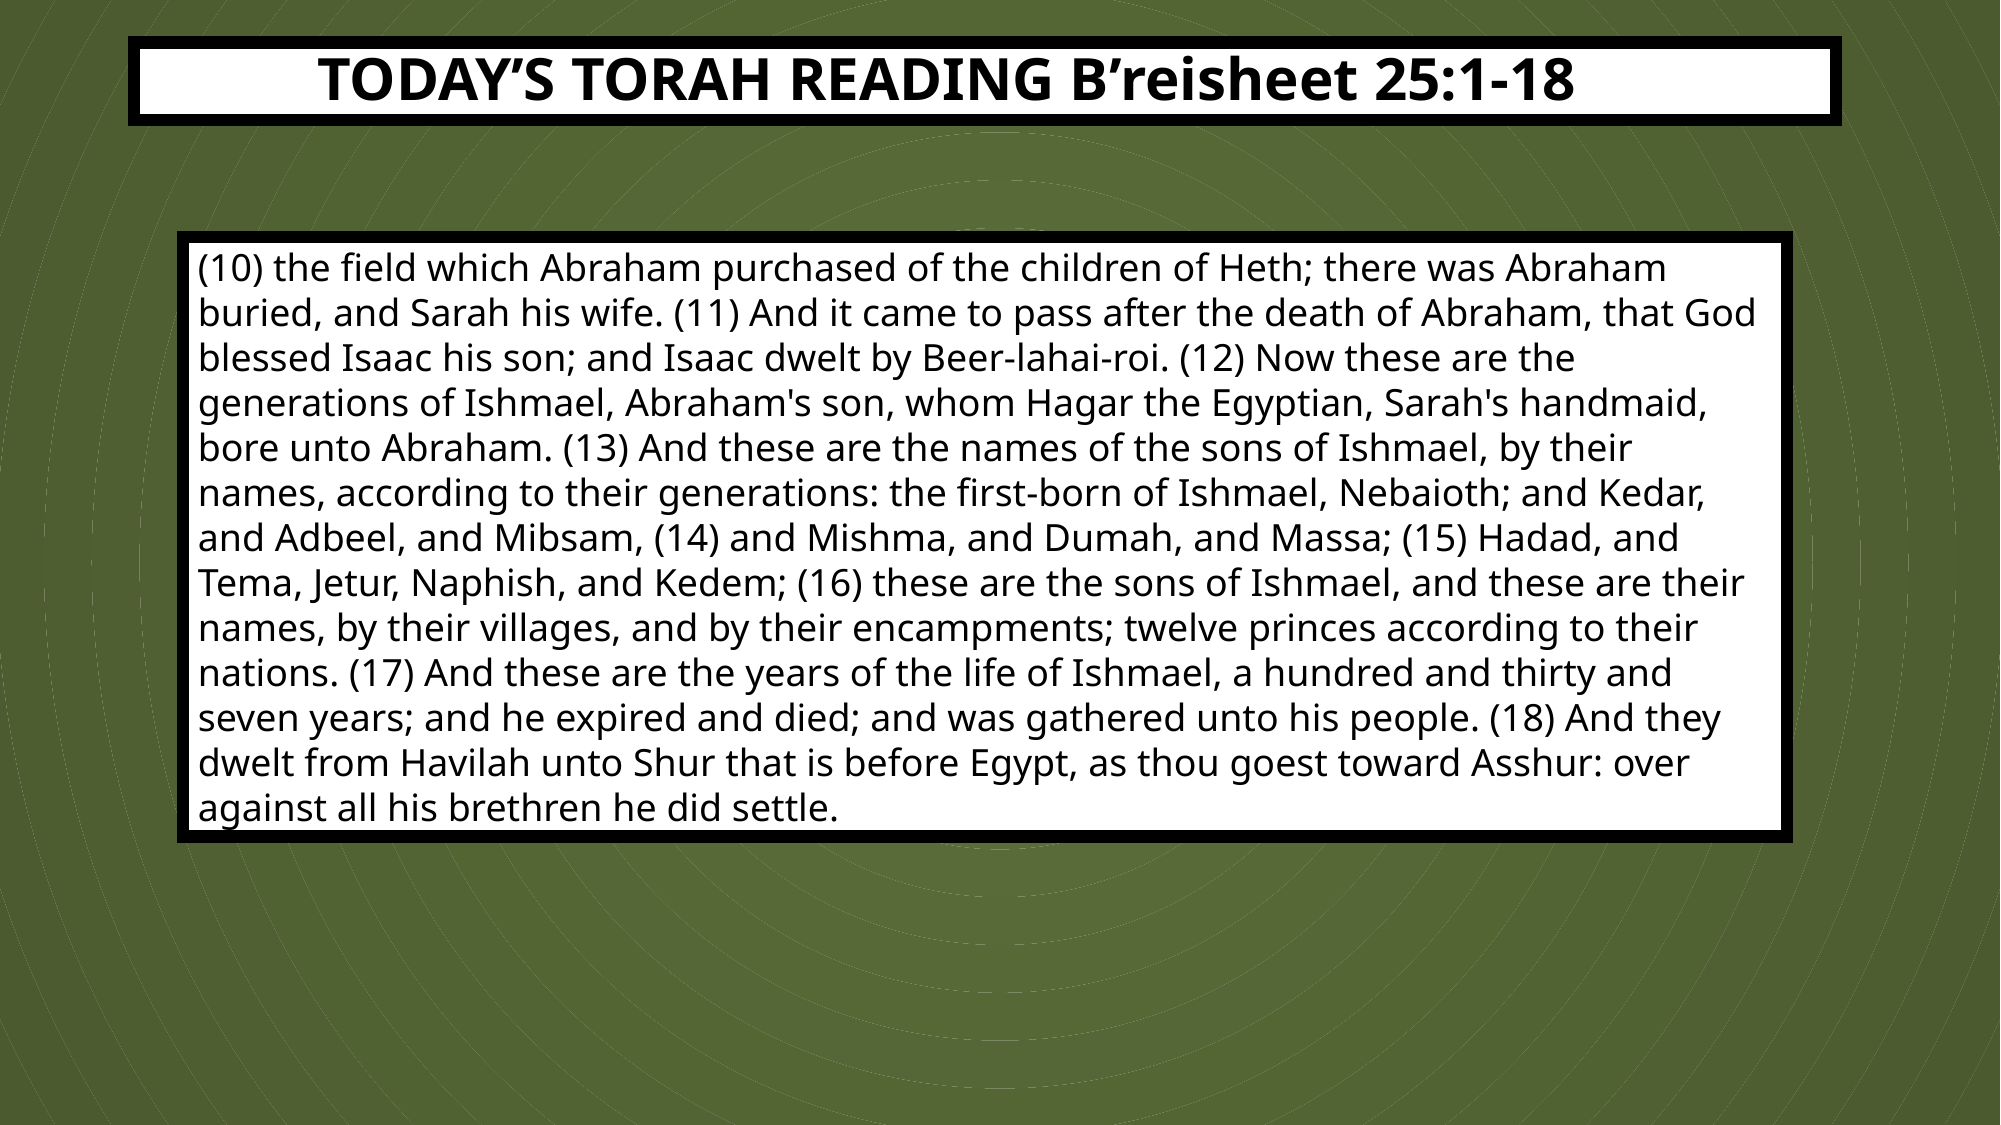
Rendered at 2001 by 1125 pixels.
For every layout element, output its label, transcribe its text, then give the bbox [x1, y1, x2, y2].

text_box (10) the field which Abraham purchased of the children of Heth; there was Abraham buried, and Sarah his wife. (11) And it came to pass after the death of Abraham, that God blessed Isaac his son; and Isaac dwelt by Beer-lahai-roi. (12) Now these are the generations of Ishmael, Abraham's son, whom Hagar the Egyptian, Sarah's handmaid, bore unto Abraham. (13) And these are the names of the sons of Ishmael, by their names, according to their generations: the first-born of Ishmael, Nebaioth; and Kedar, and Adbeel, and Mibsam, (14) and Mishma, and Dumah, and Massa; (15) Hadad, and Tema, Jetur, Naphish, and Kedem; (16) these are the sons of Ishmael, and these are their names, by their villages, and by their encampments; twelve princes according to their nations. (17) And these are the years of the life of Ishmael, a hundred and thirty and seven years; and he expired and died; and was gathered unto his people. (18) And they dwelt from Havilah unto Shur that is before Egypt, as thou goest toward Asshur: over against all his brethren he did settle. [182, 236, 1788, 838]
text_box TODAY’S TORAH READING B’reisheet 25:1-18 [133, 41, 1837, 121]
